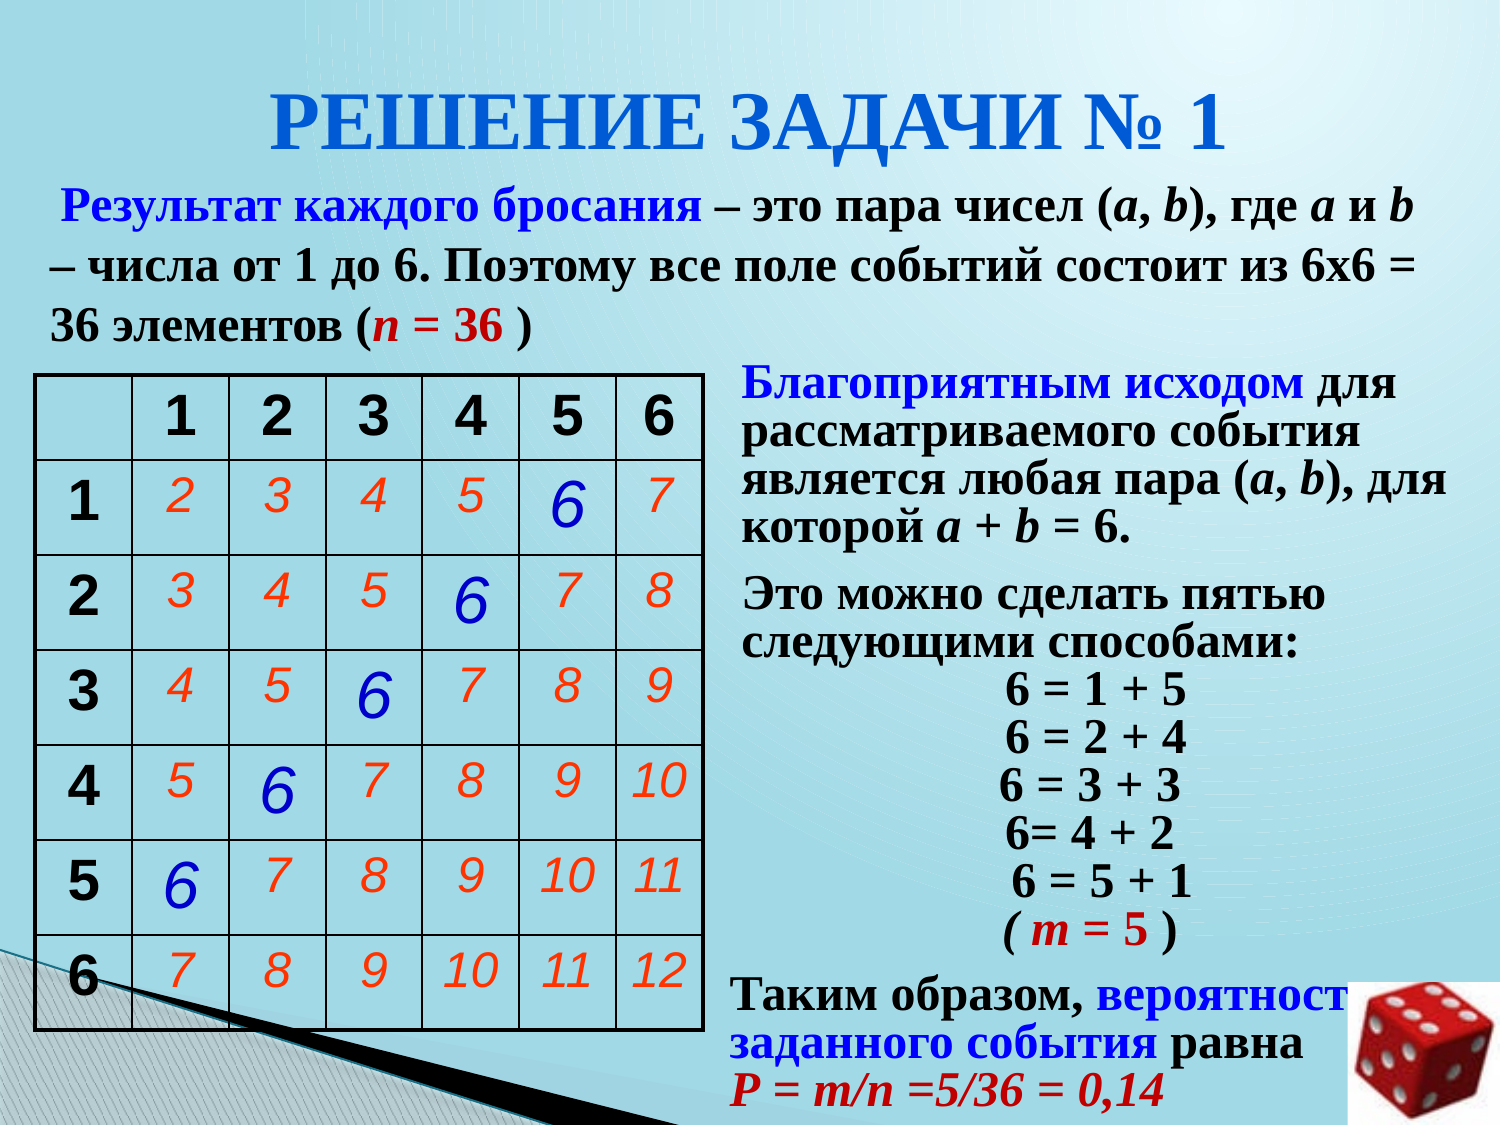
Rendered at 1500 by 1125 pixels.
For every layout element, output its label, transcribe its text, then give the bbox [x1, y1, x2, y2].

table_cell 6 [423, 556, 518, 649]
table_cell 1 [37, 461, 131, 554]
table_cell 7 [133, 936, 228, 1028]
table_header 5 [520, 377, 615, 459]
table_header 4 [423, 377, 518, 459]
table_header 3 [327, 377, 421, 459]
table_cell 12 [617, 936, 701, 1028]
table_cell 8 [327, 841, 421, 934]
table_cell 5 [327, 556, 421, 649]
table_cell 3 [37, 651, 131, 744]
table_cell 2 [37, 556, 131, 649]
table_cell 7 [230, 841, 325, 934]
table_cell 9 [423, 841, 518, 934]
table_cell 5 [423, 461, 518, 554]
text_box Таким образом, вероятность заданного события равна Р = т/п =5/36 = 0,14 [714, 808, 1500, 1125]
table_cell 4 [327, 461, 421, 554]
table_cell 7 [327, 746, 421, 839]
table_cell 6 [327, 651, 421, 744]
table_cell 9 [617, 651, 701, 744]
text_box Результат каждого бросания – это пара чисел (a, b), где a и b – числа от 1 до 6. Поэтому все поле событий состоит из 6х6 = 36 элементов (п = 36 ) [35, 163, 1465, 359]
table_cell 8 [423, 746, 518, 839]
table_header 2 [230, 377, 325, 459]
table_cell 10 [423, 936, 518, 1028]
table_cell 10 [617, 746, 701, 839]
table_cell 7 [423, 651, 518, 744]
table_cell 7 [520, 556, 615, 649]
table_cell 5 [37, 841, 131, 934]
table_cell 8 [617, 556, 701, 649]
table_cell 11 [520, 936, 615, 1028]
table_cell 6 [37, 936, 131, 1028]
text_box Решение задачи № 1 [98, 58, 1402, 174]
table_header 6 [617, 377, 701, 459]
table_cell 4 [133, 651, 228, 744]
table_cell 6 [133, 841, 228, 934]
table_cell 6 [520, 461, 615, 554]
table_header 1 [133, 377, 228, 459]
table_cell 3 [133, 556, 228, 649]
table_cell 8 [230, 936, 325, 1028]
table_cell 5 [230, 651, 325, 744]
table_cell 11 [617, 841, 701, 934]
table_cell 9 [327, 936, 421, 1028]
table_header [37, 377, 131, 459]
table_cell 9 [520, 746, 615, 839]
table_cell 8 [520, 651, 615, 744]
table_cell 4 [37, 746, 131, 839]
table_cell 6 [230, 746, 325, 839]
table_cell 2 [133, 461, 228, 554]
table_cell 10 [520, 841, 615, 934]
table_cell 5 [133, 746, 228, 839]
table_cell 3 [230, 461, 325, 554]
text_box Благоприятным исходом для рассматриваемого события является любая пара (a, b), для которой a + b = 6. [726, 292, 1465, 560]
text_box Это можно сделать пятью следующими способами: 6 = 1 + 5 6 = 2 + 4 6 = 3 + 3 6= 4 + 2 6 = 5 + 1 ( т = 5 ) [726, 503, 1454, 808]
picture [1347, 982, 1500, 1125]
table_cell 7 [617, 461, 701, 554]
table_cell 4 [230, 556, 325, 649]
